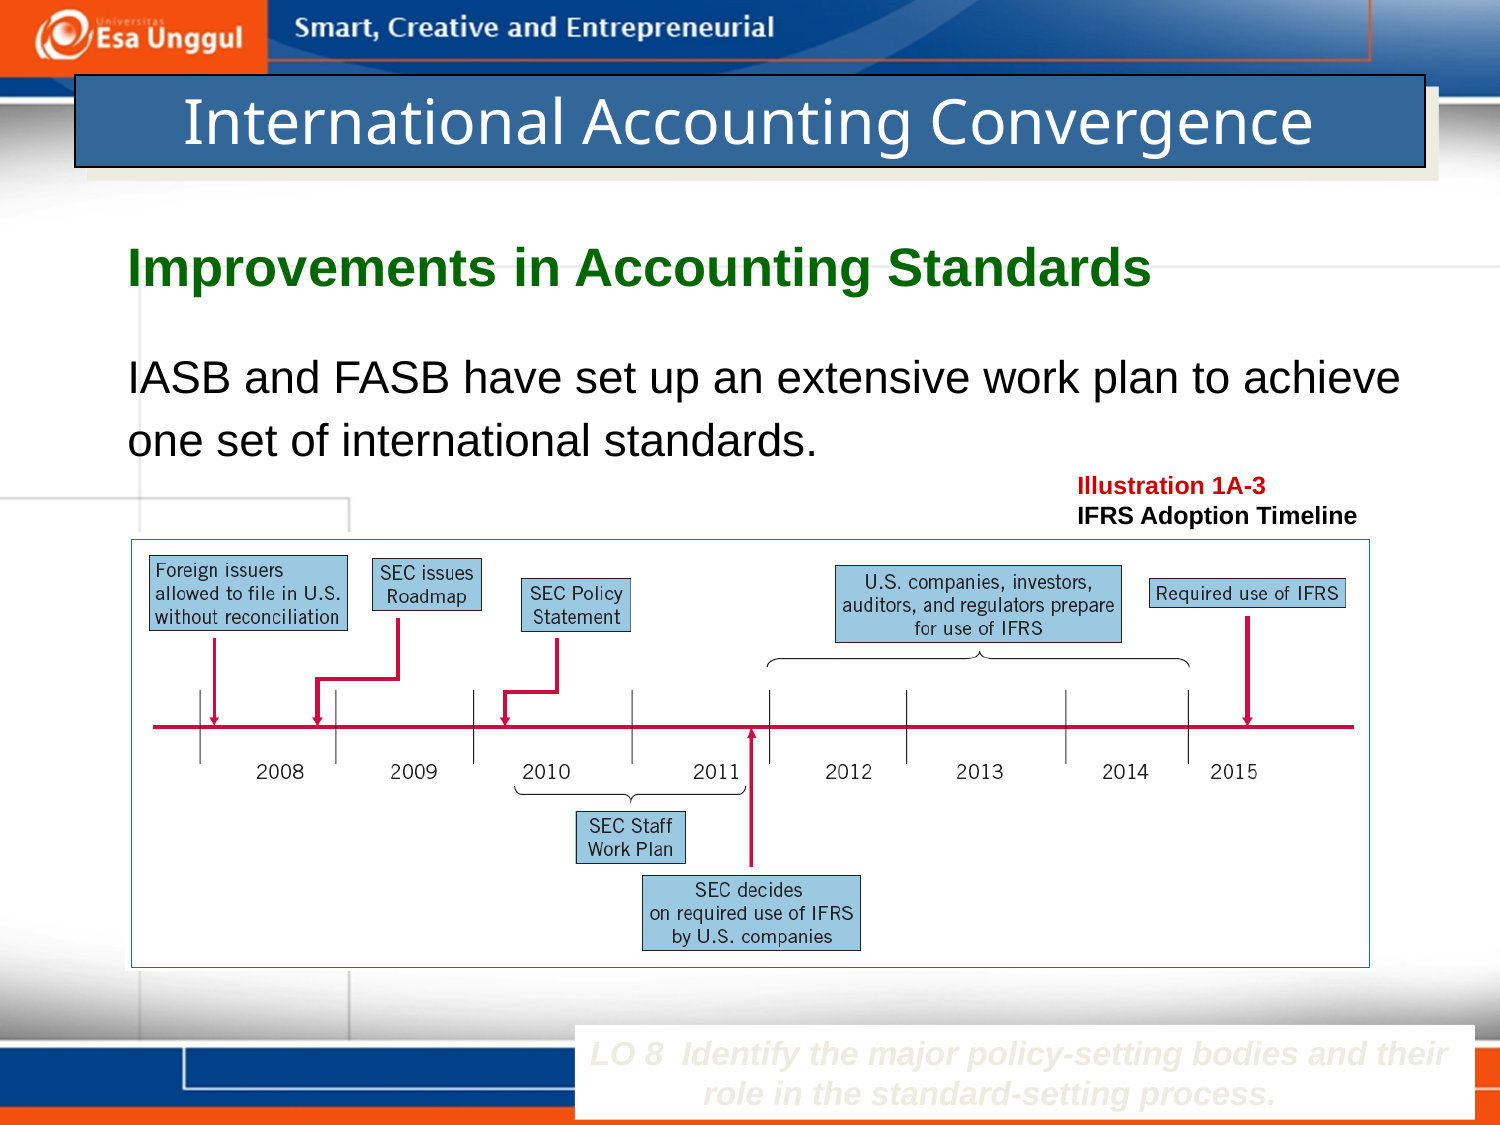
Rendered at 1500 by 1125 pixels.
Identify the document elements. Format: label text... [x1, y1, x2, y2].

text_box Illustration 1A-3 IFRS Adoption Timeline [1062, 462, 1400, 538]
text_box IASB and FASB have set up an extensive work plan to achieve one set of international standards. [112, 332, 1463, 474]
title International Accounting Convergence [75, 75, 1425, 167]
picture [0, 0, 1500, 1125]
text_box LO 8 Identify the major policy-setting bodies and their role in the standard-setting process. [574, 1024, 1475, 1120]
text_box Improvements in Accounting Standards [112, 224, 1450, 305]
